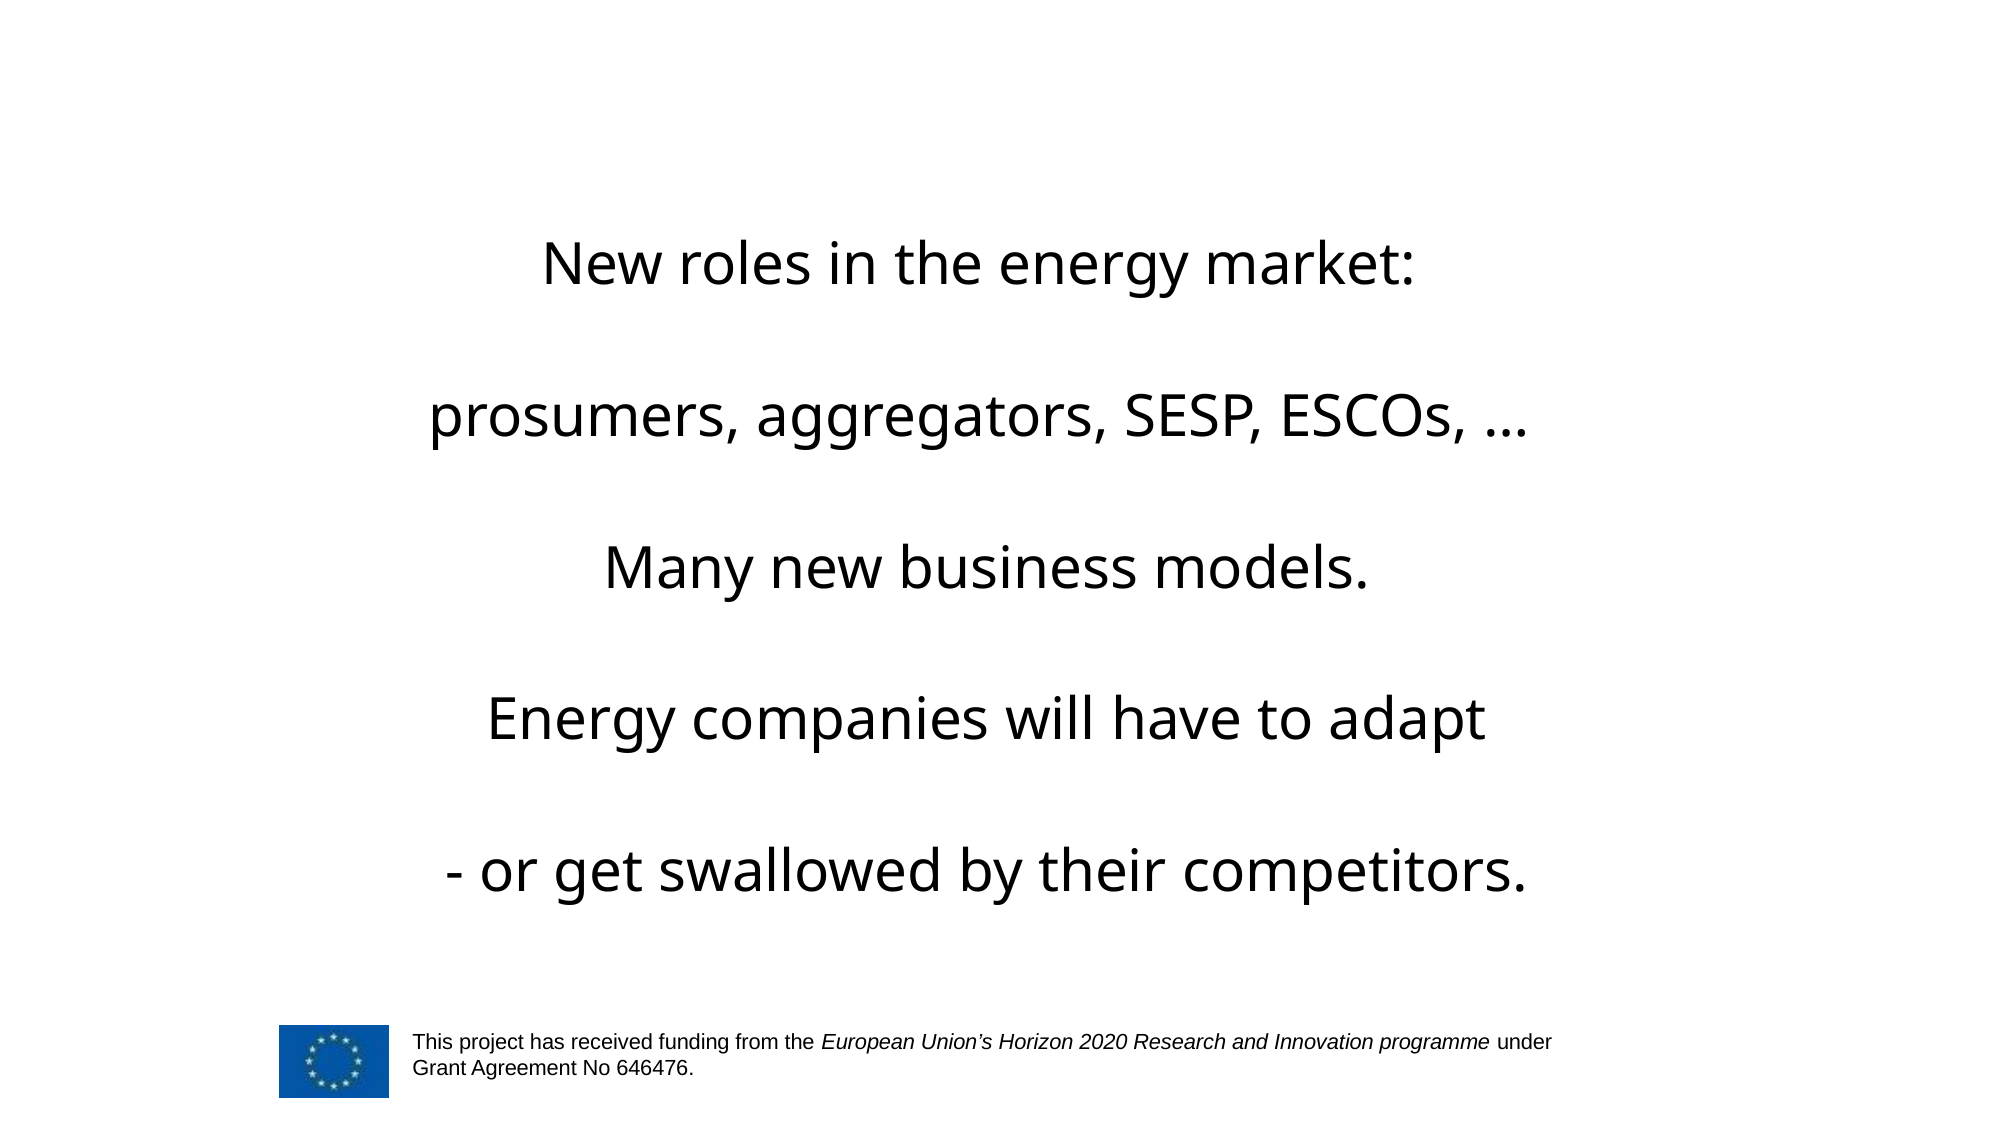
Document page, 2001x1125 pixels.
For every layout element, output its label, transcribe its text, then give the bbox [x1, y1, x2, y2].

text_box New roles in the energy market: prosumers, aggregators, SESP, ESCOs, … Many new business models. Energy companies will have to adapt - or get swallowed by their competitors. [353, 149, 1621, 778]
picture [279, 1025, 389, 1098]
